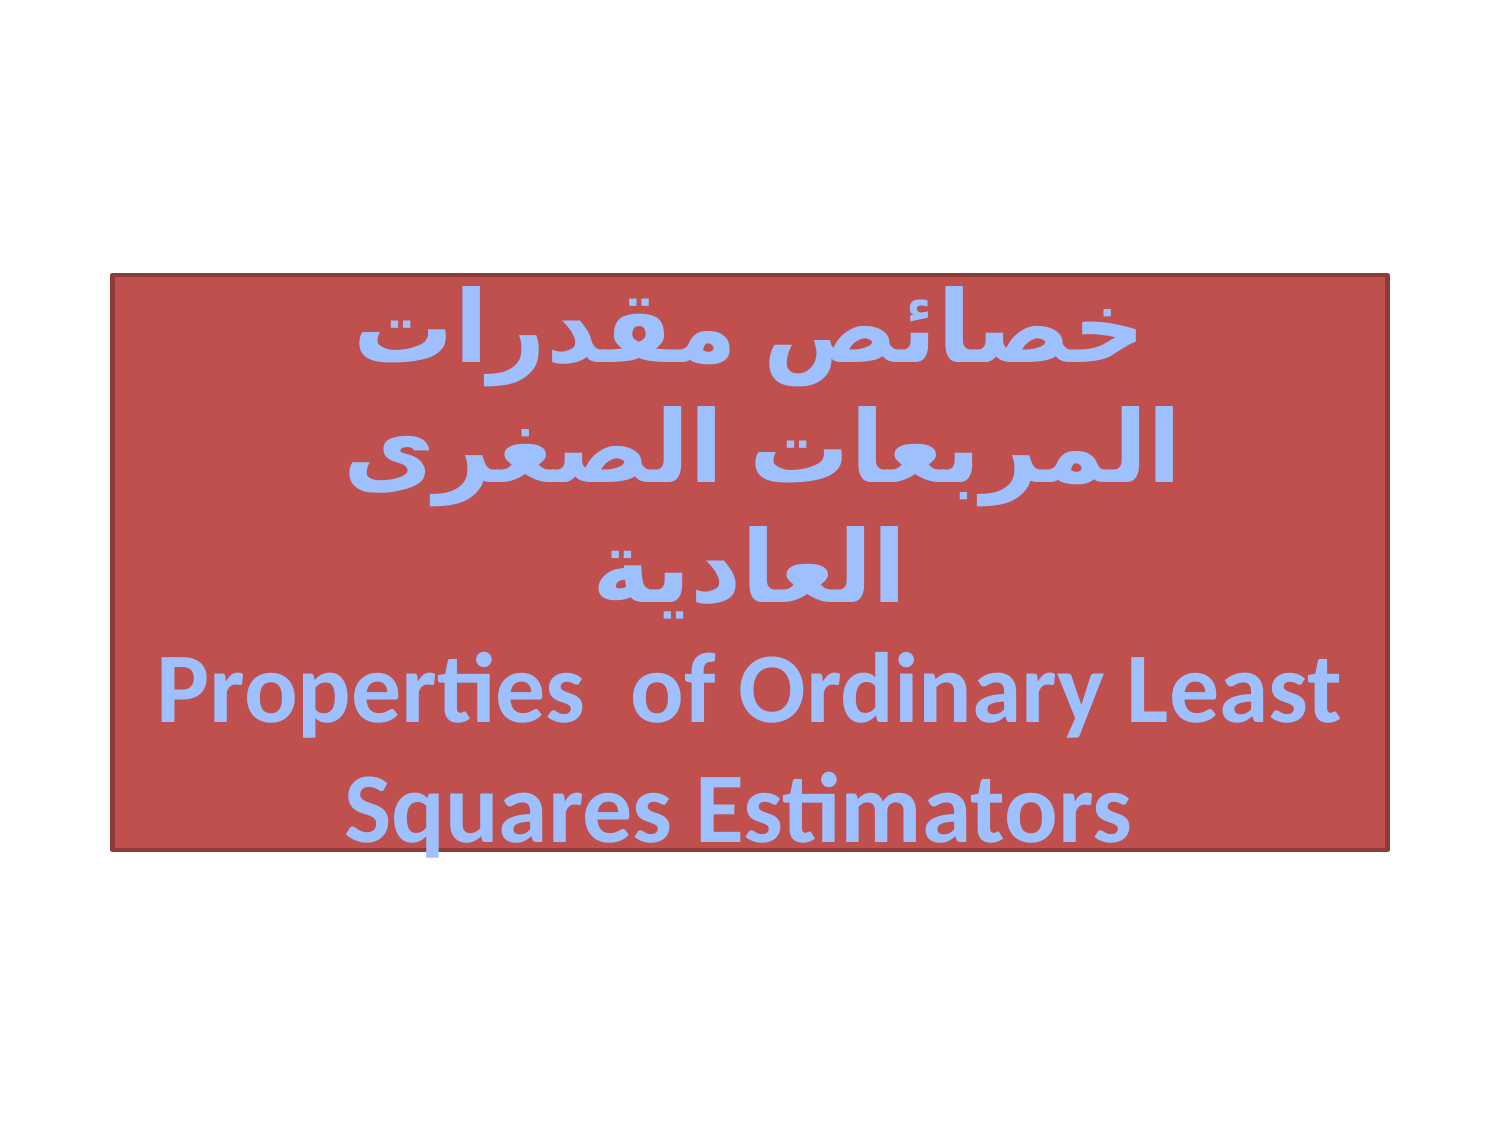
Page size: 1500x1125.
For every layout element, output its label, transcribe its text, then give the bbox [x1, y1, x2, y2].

title خصائص مقدرات المربعات الصغرى العادية Properties of Ordinary Least Squares Estimators [110, 273, 1390, 852]
